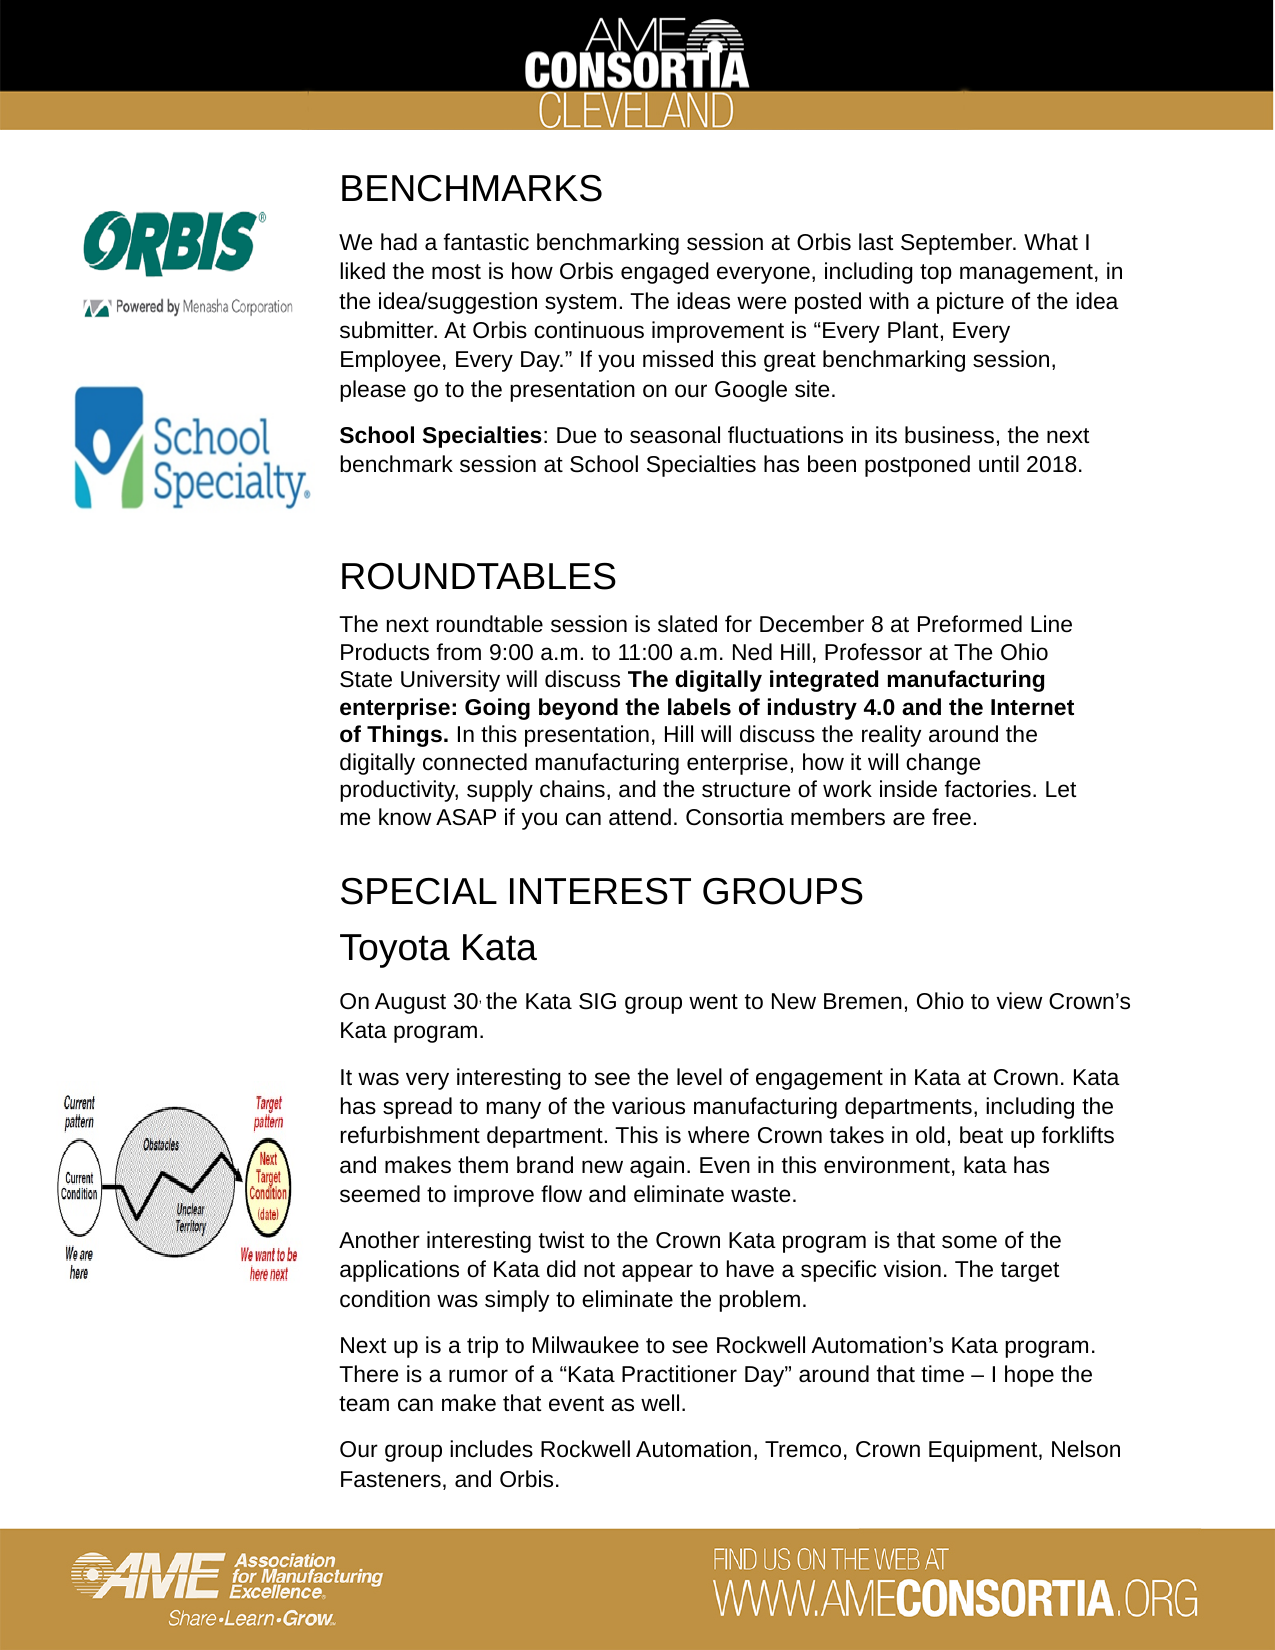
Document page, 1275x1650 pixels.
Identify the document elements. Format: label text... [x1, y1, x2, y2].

picture [70, 380, 315, 515]
text_box SPECIAL INTEREST GROUPS [324, 859, 916, 920]
picture [39, 1081, 315, 1298]
picture [0, 1528, 1275, 1650]
picture [66, 187, 306, 336]
text_box The next roundtable session is slated for December 8 at Preformed Line Products from 9:00 a.m. to 11:00 a.m. Ned Hill, Professor at The Ohio State University will discuss The digitally integrated manufacturing enterprise: Going beyond the labels of industry 4.0 and the Internet of Things. In this presentation, Hill will discuss the reality around the digitally connected manufacturing enterprise, how it will change productivity, supply chains, and the structure of work inside factories. Let me know ASAP if you can attend. Consortia members are free. [324, 602, 1103, 837]
picture [0, 0, 1275, 130]
text_box BENCHMARKS We had a fantastic benchmarking session at Orbis last September. What I liked the most is how Orbis engaged everyone, including top management, in the idea/suggestion system. The ideas were posted with a picture of the idea submitter. At Orbis continuous improvement is “Every Plant, Every Employee, Every Day.” If you missed this great benchmarking session, please go to the presentation on our Google site. School Specialties: Due to seasonal fluctuations in its business, the next benchmark session at School Specialties has been postponed until 2018. [324, 153, 1140, 485]
text_box ROUNDTABLES [324, 544, 779, 602]
text_box Toyota Kata On August 30, the Kata SIG group went to New Bremen, Ohio to view Crown’s Kata program. It was very interesting to see the level of engagement in Kata at Crown. Kata has spread to many of the various manufacturing departments, including the refurbishment department. This is where Crown takes in old, beat up forklifts and makes them brand new again. Even in this environment, kata has seemed to improve flow and eliminate waste. Another interesting twist to the Crown Kata program is that some of the applications of Kata did not appear to have a specific vision. The target condition was simply to eliminate the problem. Next up is a trip to Milwaukee to see Rockwell Automation’s Kata program. There is a rumor of a “Kata Practitioner Day” around that time – I hope the team can make that event as well. Our group includes Rockwell Automation, Tremco, Crown Equipment, Nelson Fasteners, and Orbis. [324, 912, 1147, 1500]
